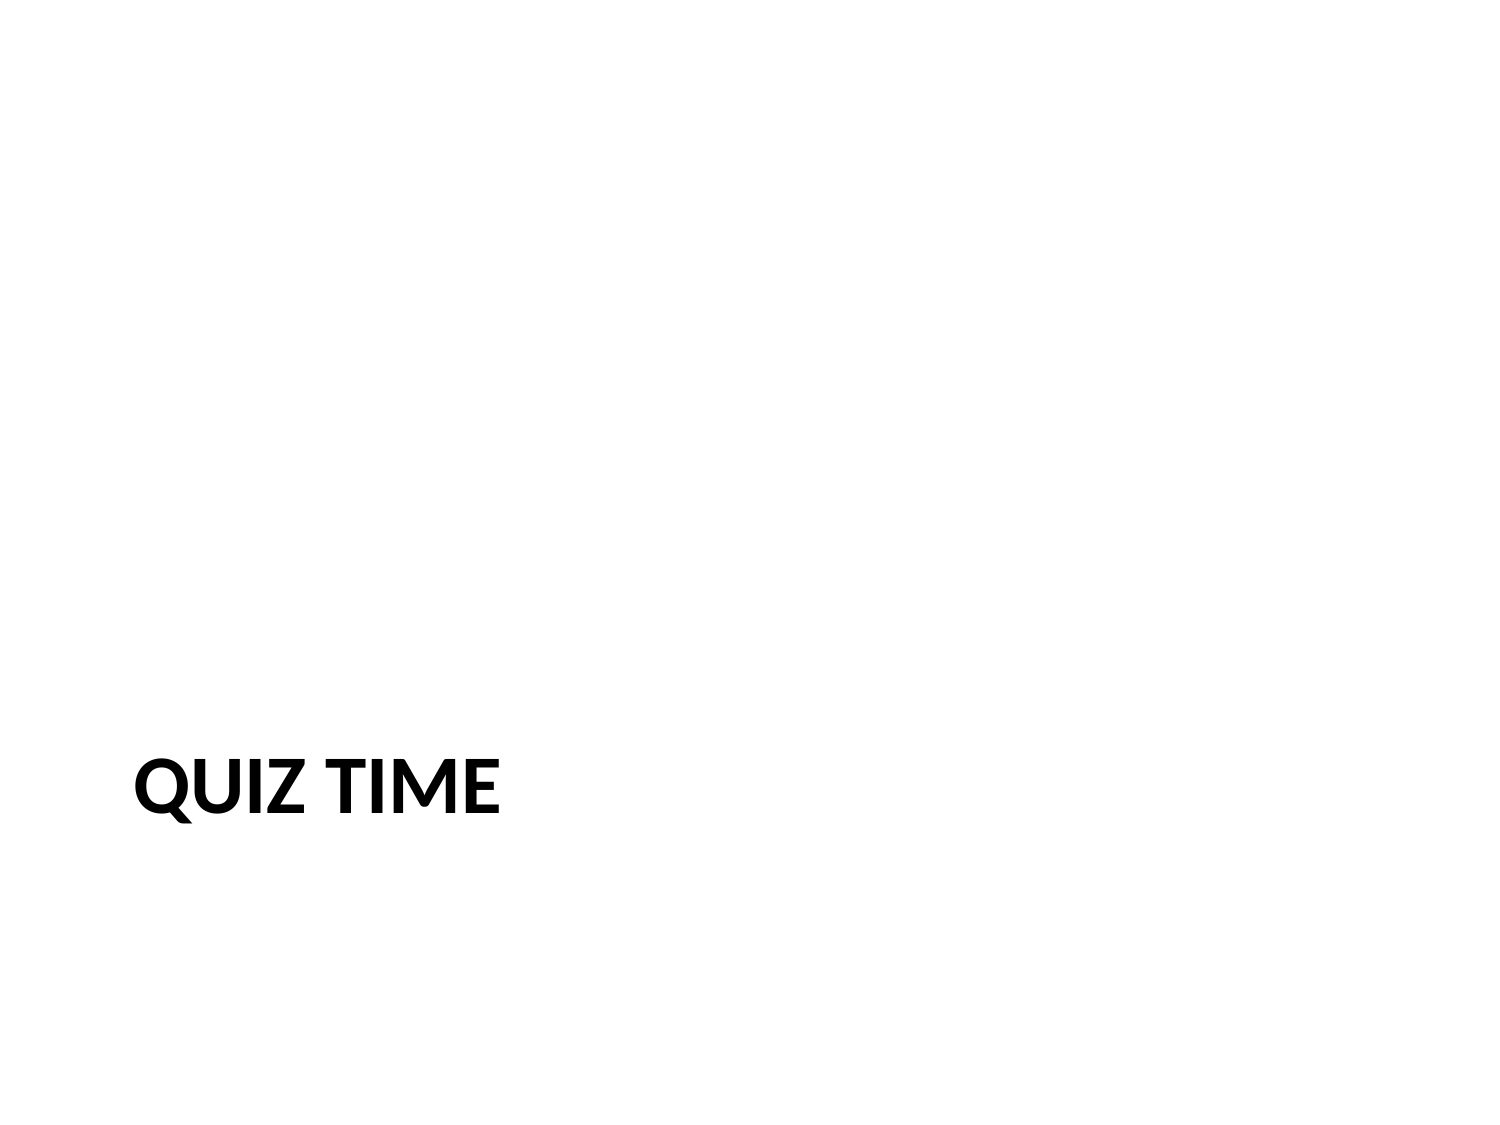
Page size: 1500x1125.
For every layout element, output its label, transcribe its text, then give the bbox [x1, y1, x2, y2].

title Quiz time [118, 722, 1394, 947]
